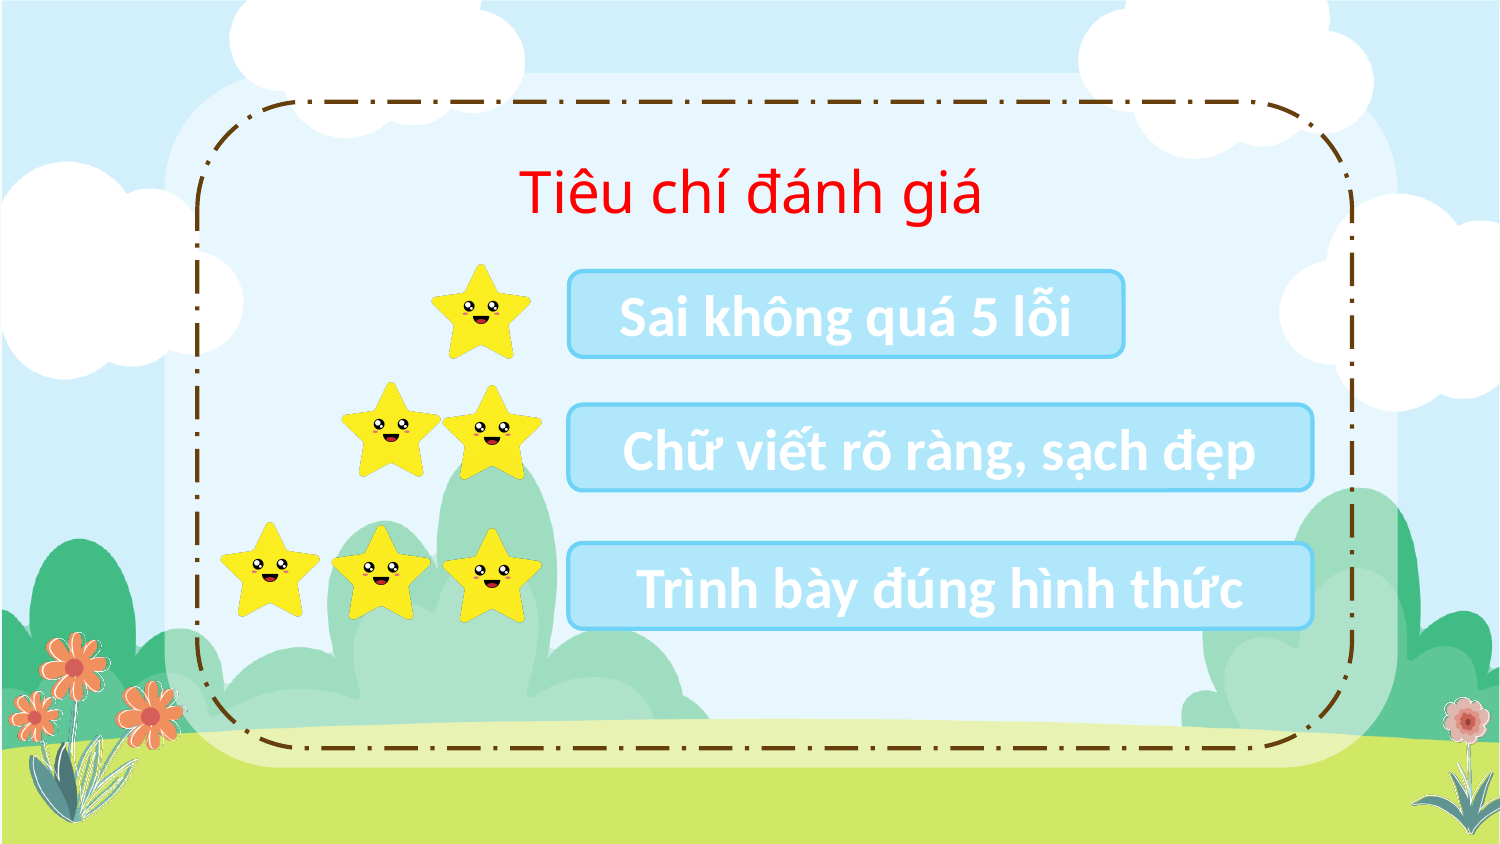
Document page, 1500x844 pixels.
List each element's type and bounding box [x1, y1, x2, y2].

text_box [545, 270, 1148, 358]
picture [0, 0, 1500, 844]
text_box [556, 542, 1345, 629]
text_box [334, 377, 552, 491]
text_box [535, 404, 1345, 542]
text_box [164, 72, 1398, 768]
text_box [213, 517, 552, 634]
